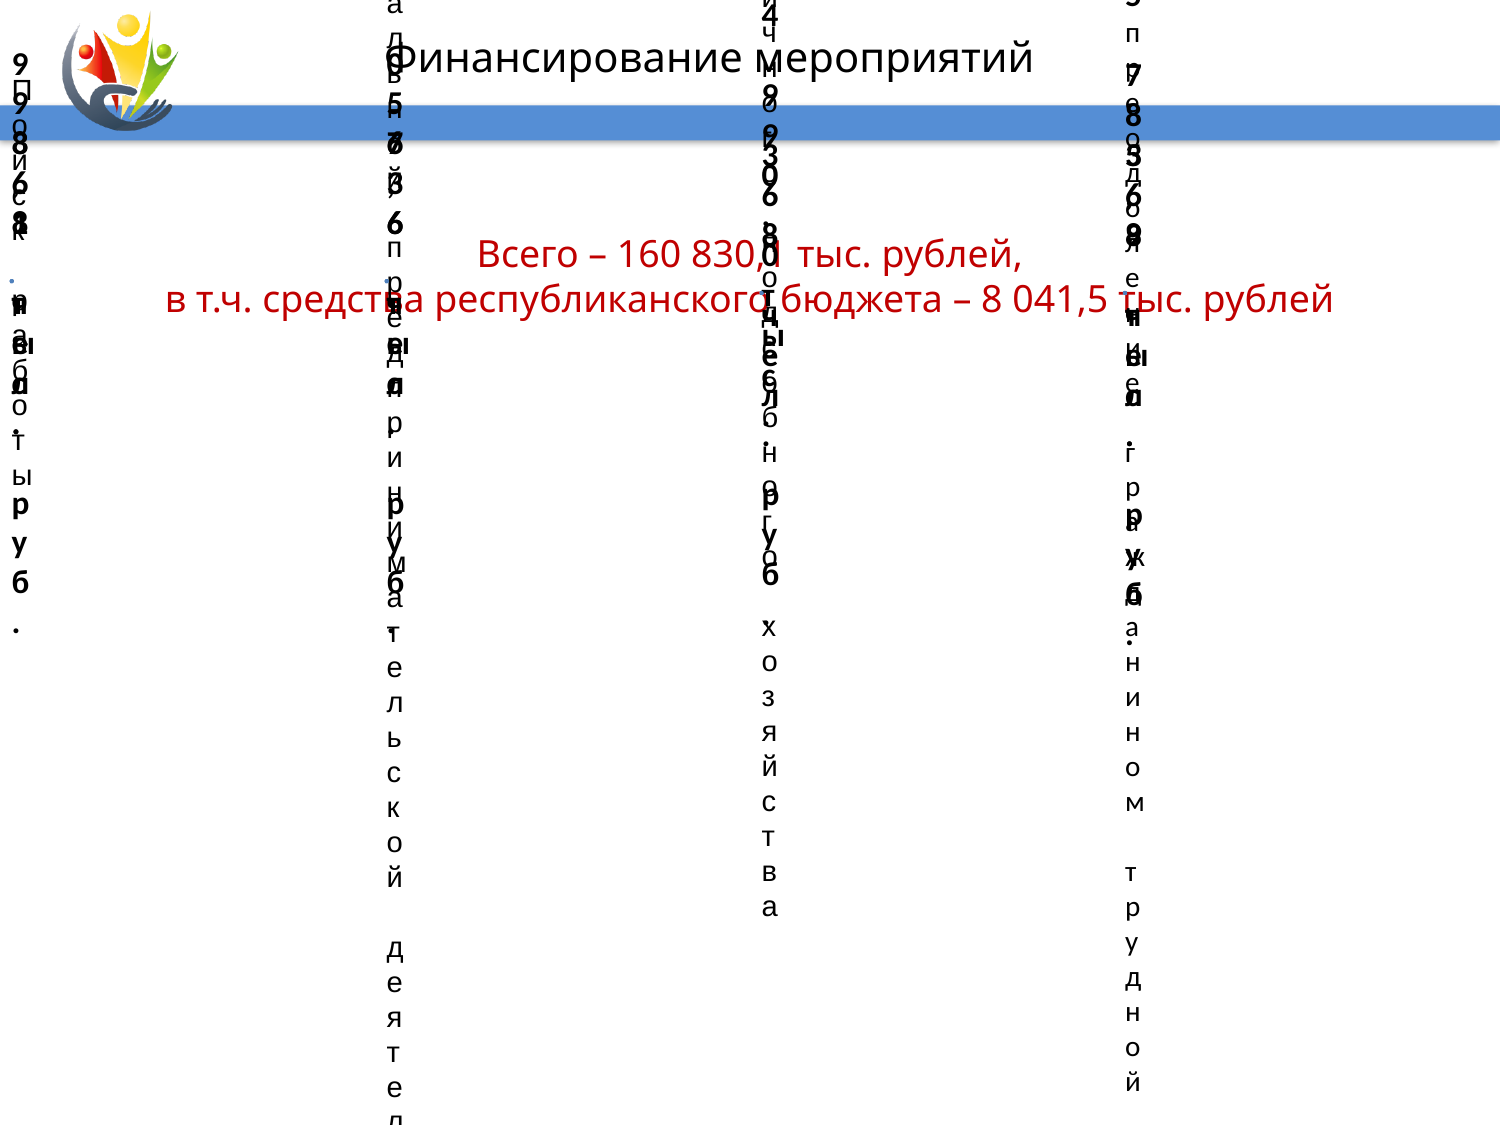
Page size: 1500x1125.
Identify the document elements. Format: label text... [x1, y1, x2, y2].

picture [46, 0, 212, 154]
text_box [215, 102, 1500, 144]
text_box [0, 102, 41, 144]
text_box Финансирование мероприятий [369, 23, 1132, 89]
text_box Всего – 160 830,1 тыс. рублей, в т.ч. средства республиканского бюджета – 8 041,5 тыс. рублей [0, 222, 1500, 327]
